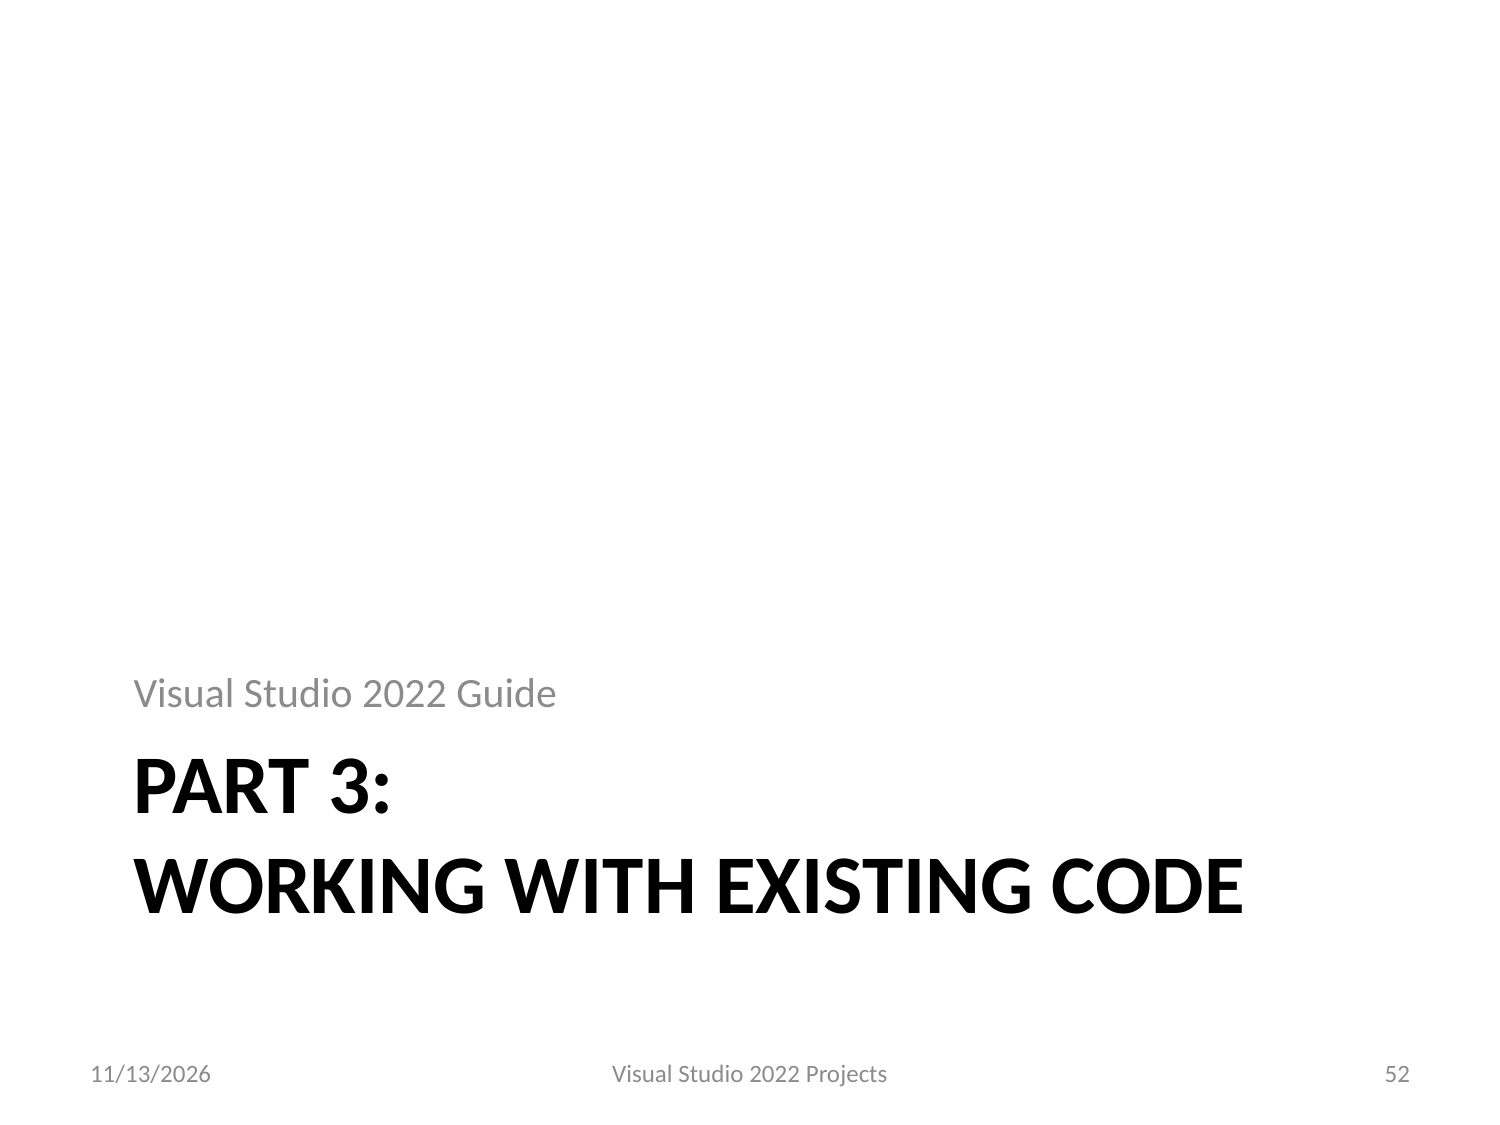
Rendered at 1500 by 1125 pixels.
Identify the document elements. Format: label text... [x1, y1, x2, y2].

footer Visual Studio 2022 Projects [512, 1042, 988, 1103]
list Visual Studio 2022 Guide [118, 476, 1394, 724]
slide_number 52 [1074, 1042, 1425, 1103]
title Part 3: working with existing code [118, 724, 1394, 947]
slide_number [75, 1042, 425, 1103]
